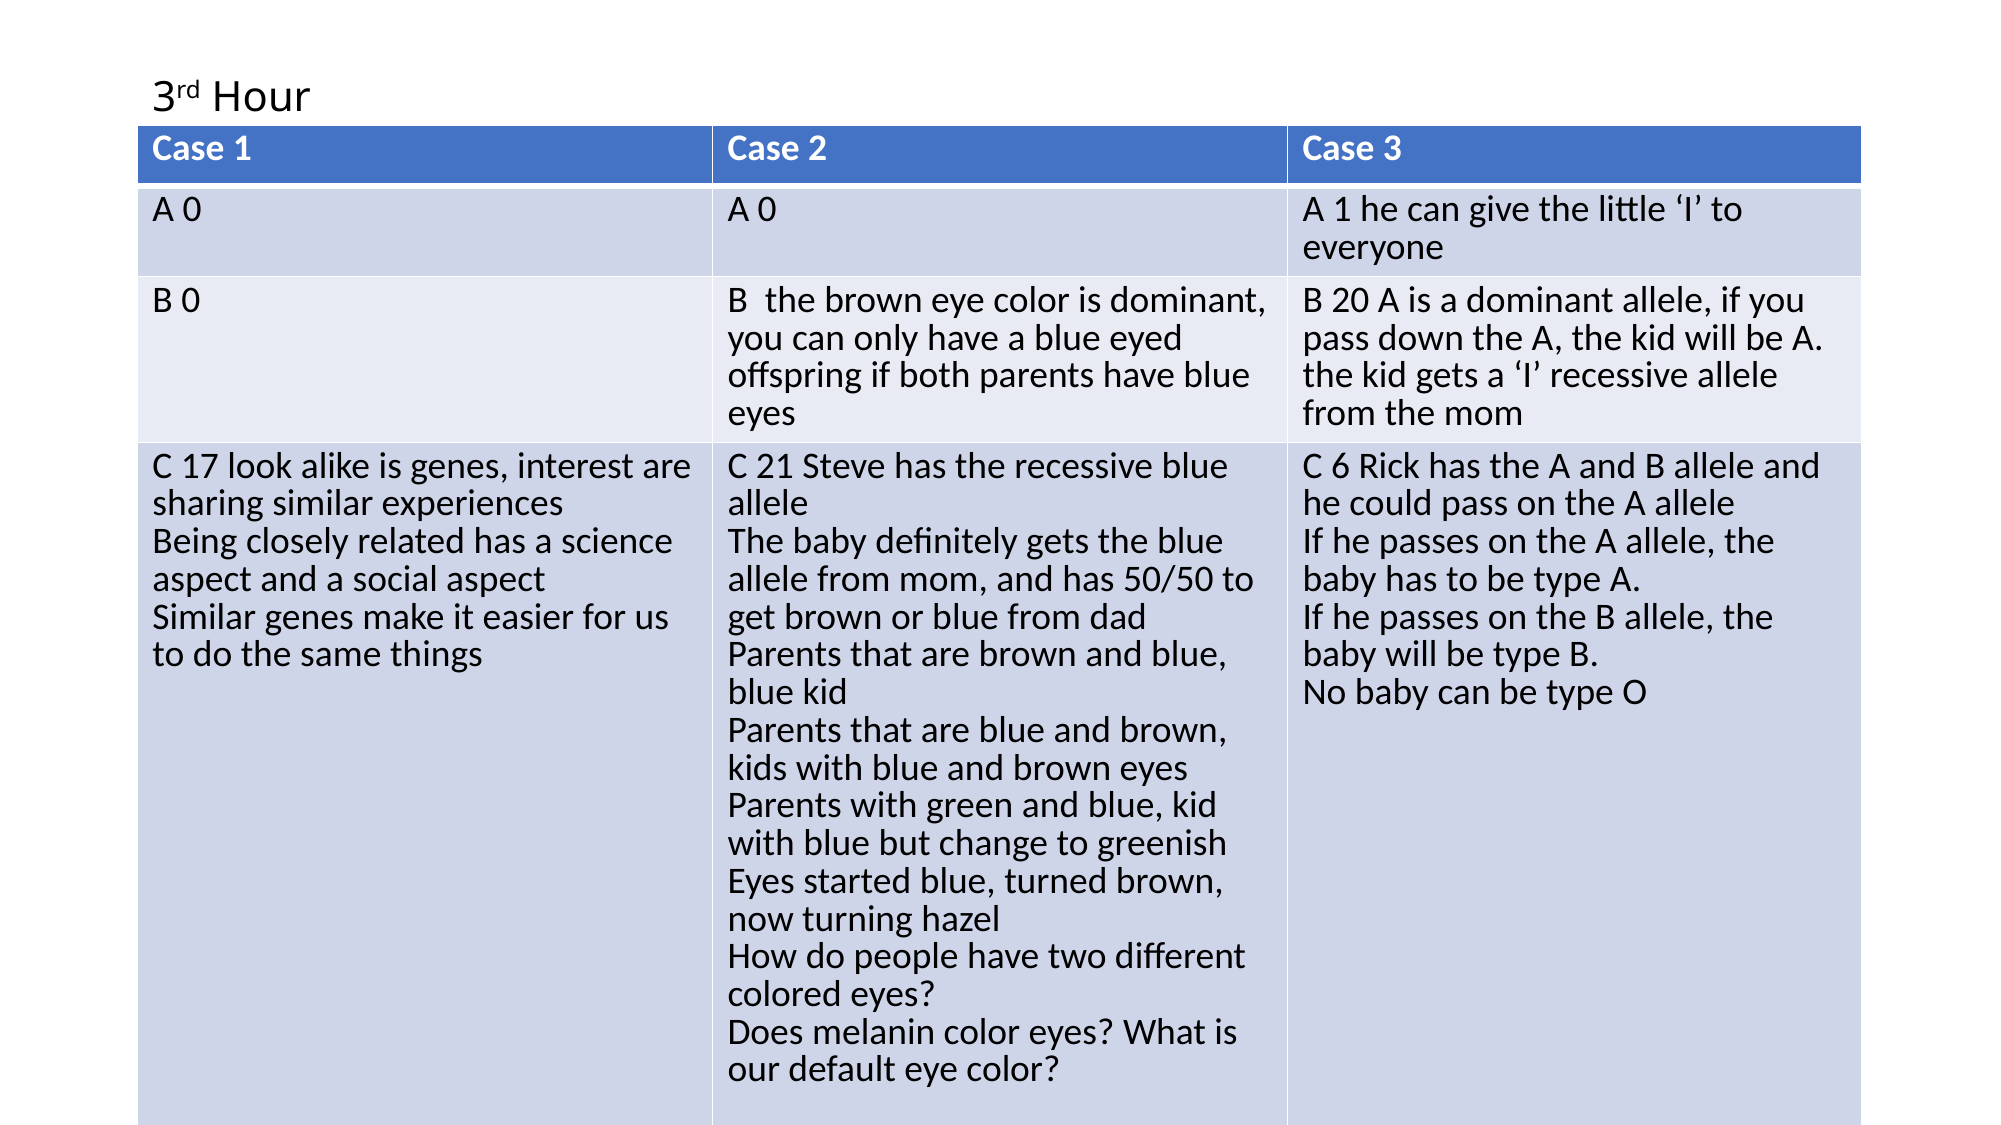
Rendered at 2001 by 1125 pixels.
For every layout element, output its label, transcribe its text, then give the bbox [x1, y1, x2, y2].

table_header Case 1 [138, 126, 712, 183]
title 3rd Hour [137, 59, 1863, 124]
table_cell A 1 he can give the little ‘I’ to everyone [1288, 189, 1861, 276]
table_cell C 17 look alike is genes, interest are sharing similar experiences Being closely related has a science aspect and a social aspect Similar genes make it easier for us to do the same things [138, 443, 712, 1125]
table_header Case 3 [1288, 126, 1861, 183]
table_cell A 0 [713, 189, 1287, 276]
table_cell C 21 Steve has the recessive blue allele The baby definitely gets the blue allele from mom, and has 50/50 to get brown or blue from dad Parents that are brown and blue, blue kid Parents that are blue and brown, kids with blue and brown eyes Parents with green and blue, kid with blue but change to greenish Eyes started blue, turned brown, now turning hazel How do people have two different colored eyes? Does melanin color eyes? What is our default eye color? [713, 443, 1287, 1125]
table_cell B 0 [138, 277, 712, 442]
table_cell C 6 Rick has the A and B allele and he could pass on the A allele If he passes on the A allele, the baby has to be type A. If he passes on the B allele, the baby will be type B. No baby can be type O [1288, 443, 1861, 1125]
table_cell A 0 [138, 189, 712, 276]
table_header Case 2 [713, 126, 1287, 183]
table_cell B 20 A is a dominant allele, if you pass down the A, the kid will be A. the kid gets a ‘I’ recessive allele from the mom [1288, 277, 1861, 442]
table_cell B the brown eye color is dominant, you can only have a blue eyed offspring if both parents have blue eyes [713, 277, 1287, 442]
